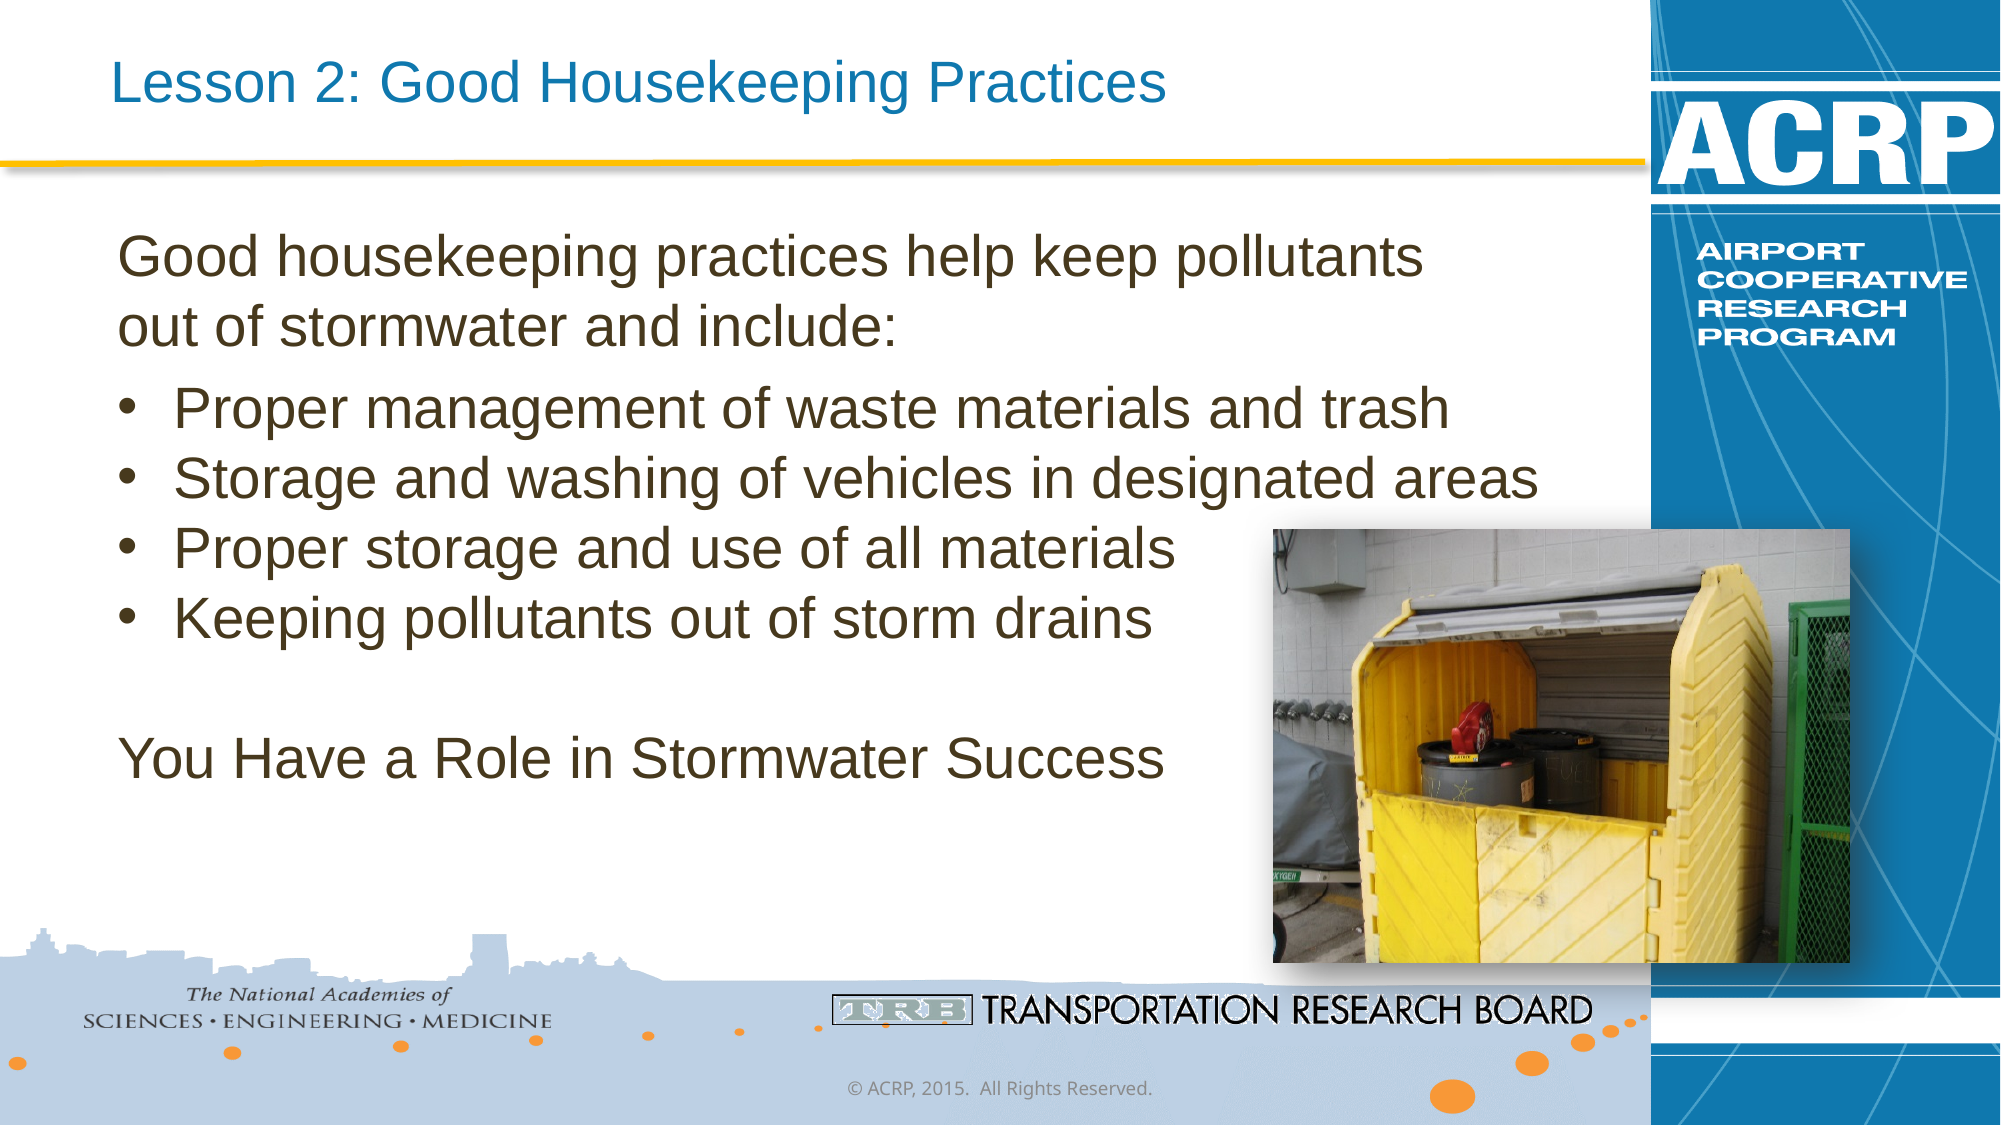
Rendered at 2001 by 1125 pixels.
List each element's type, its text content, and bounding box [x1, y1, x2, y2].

picture [0, 0, 2001, 1125]
footer © ACRP, 2015. All Rights Reserved. [762, 1057, 1238, 1118]
list Good housekeeping practices help keep pollutants out of stormwater and include: Proper management of waste materials and trash Storage and washing of vehicles in designated areas Proper storage and use of all materials Keeping pollutants out of storm drains You Have a Role in Stormwater Success [102, 210, 1622, 960]
title Lesson 2: Good Housekeeping Practices [94, 25, 1646, 123]
